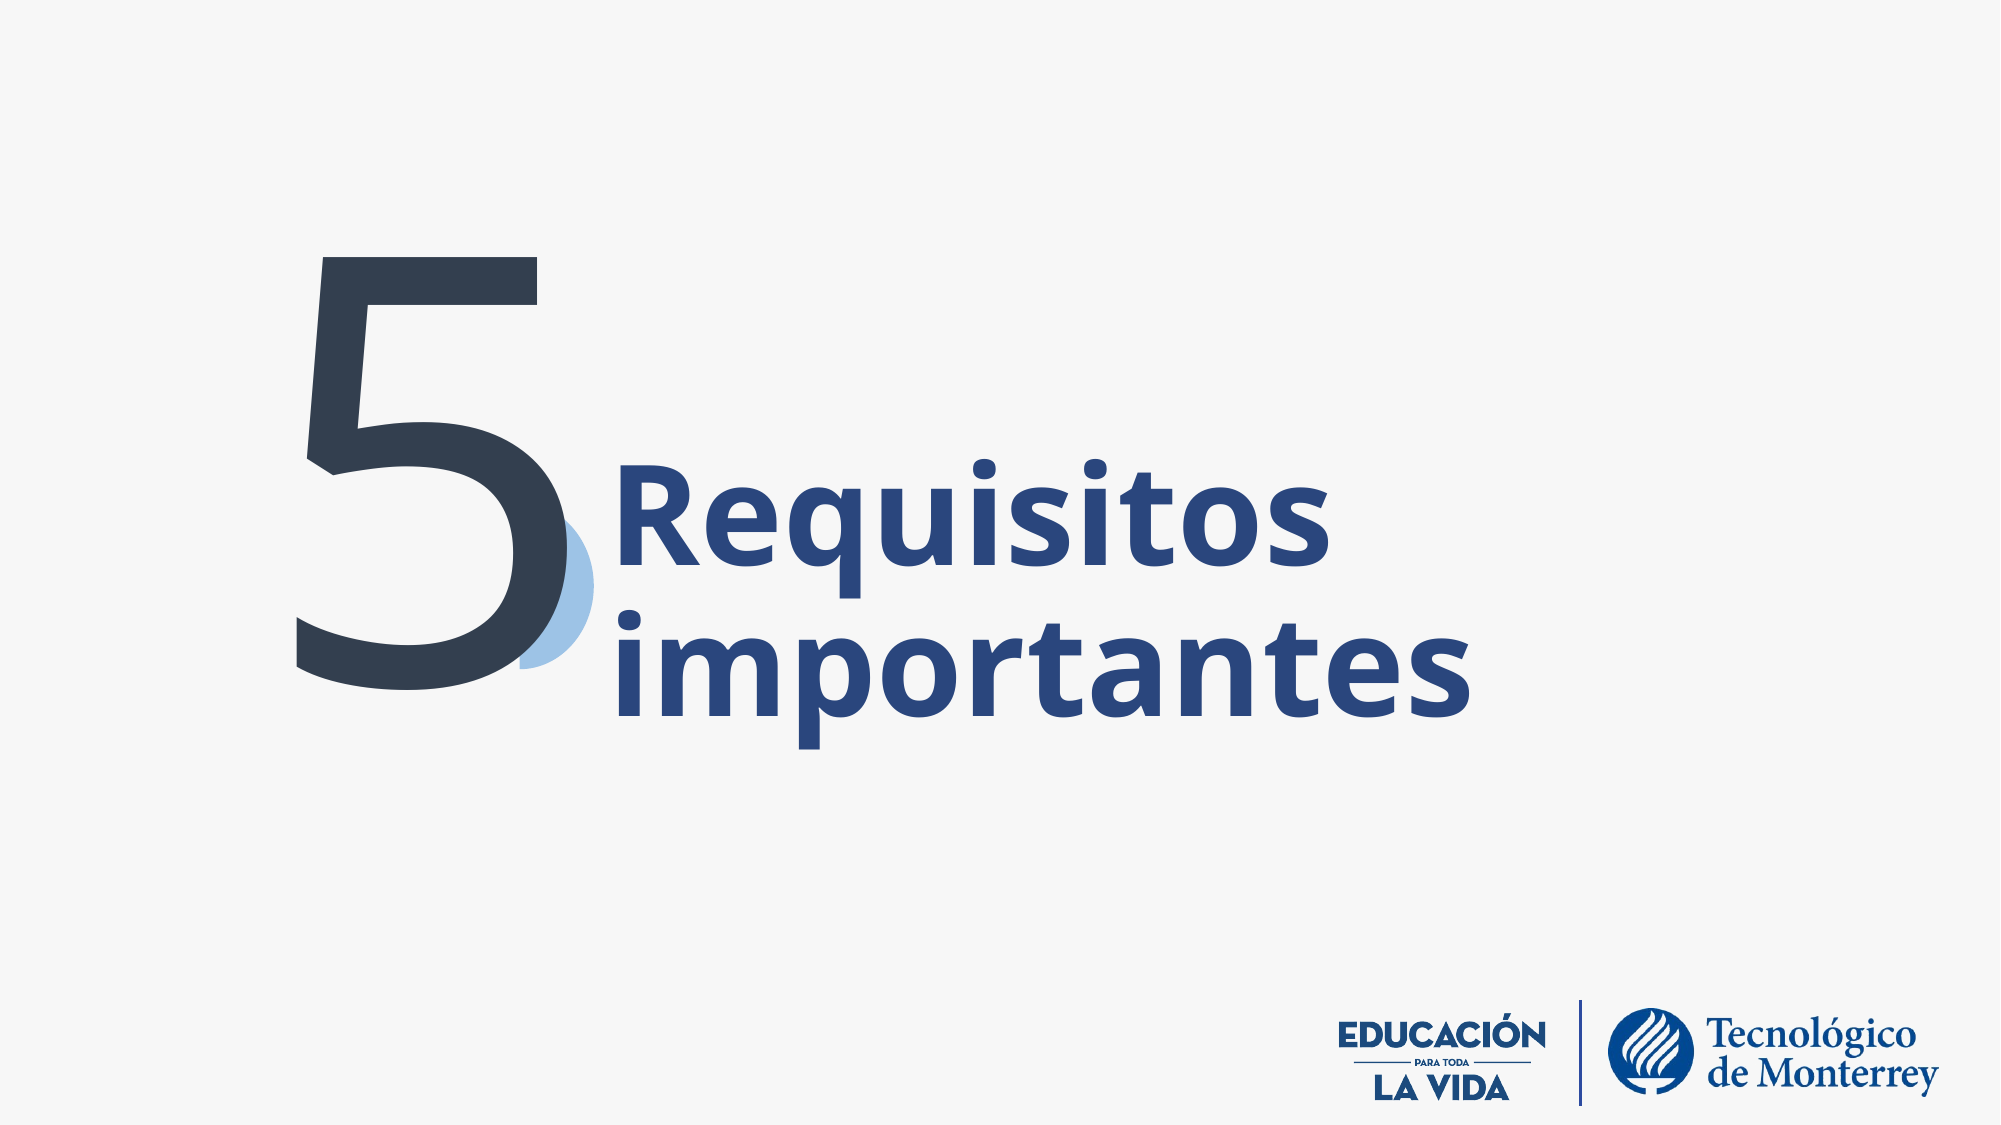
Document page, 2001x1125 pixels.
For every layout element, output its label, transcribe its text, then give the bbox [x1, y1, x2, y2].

picture [1334, 1005, 1550, 1107]
text_box 5 [244, 81, 776, 812]
title Requisitos importantes [776, 487, 2000, 704]
picture [1608, 1008, 1939, 1097]
